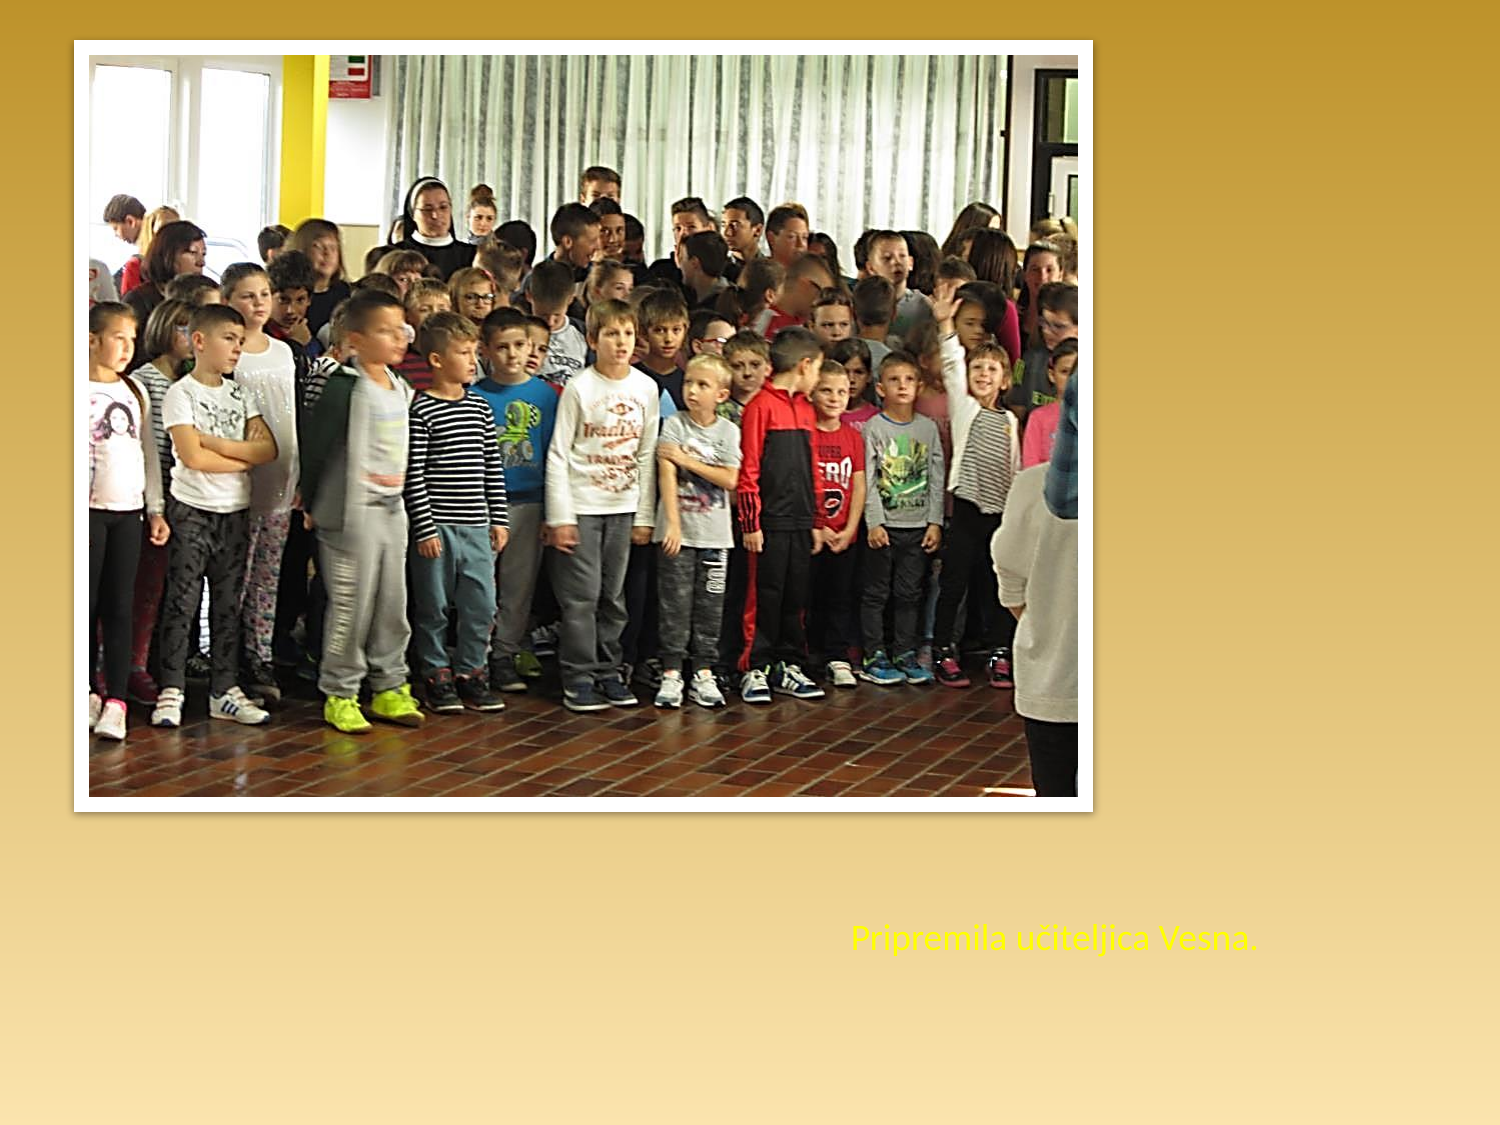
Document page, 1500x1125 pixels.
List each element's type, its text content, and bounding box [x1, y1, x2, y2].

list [88, 54, 1079, 798]
text_box Pripremila učiteljica Vesna. [836, 905, 1275, 965]
